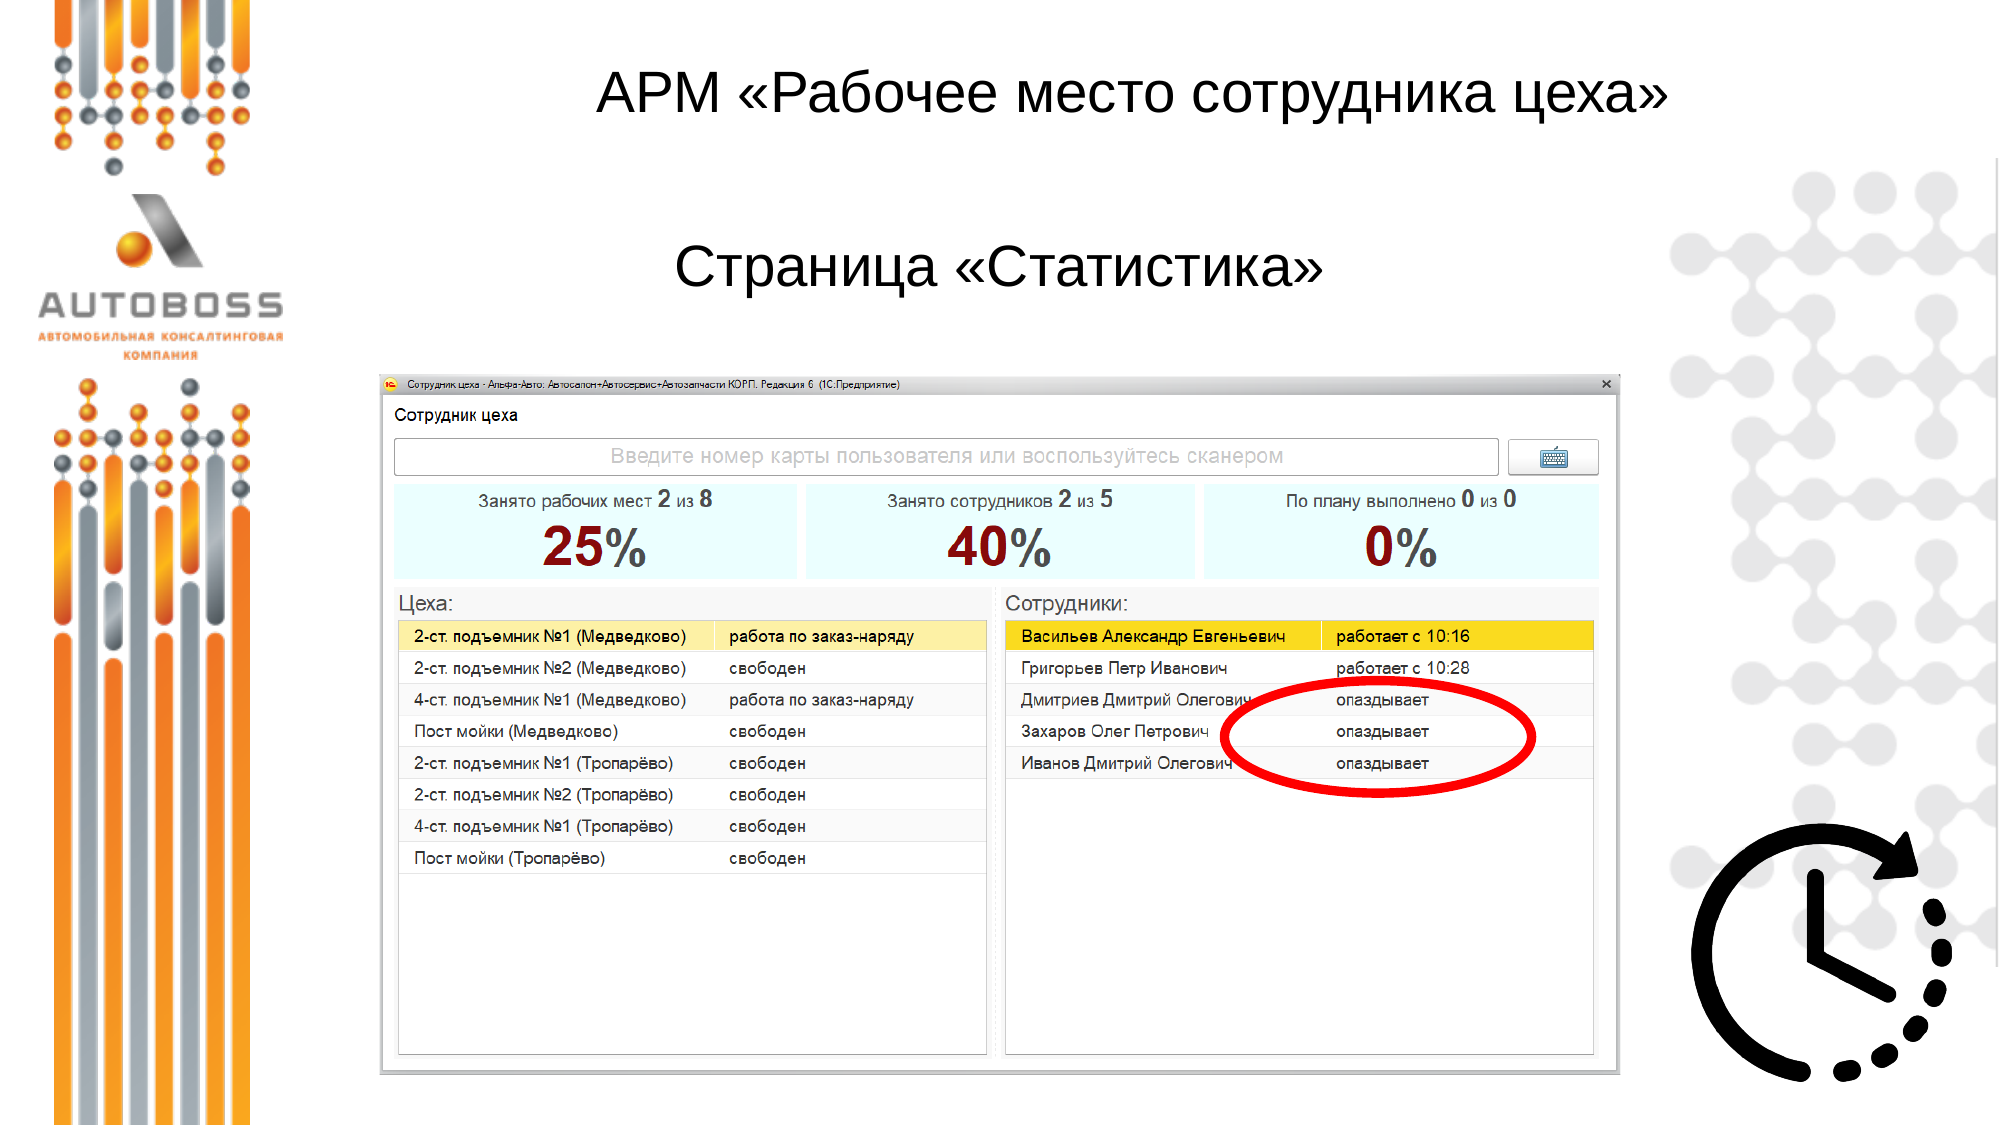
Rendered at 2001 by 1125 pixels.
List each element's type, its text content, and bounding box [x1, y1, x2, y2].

text_box Страница «Статистика» [291, 219, 1633, 303]
text_box АРМ «Рабочее место сотрудника цеха» [335, 0, 1686, 184]
picture [54, 374, 251, 1125]
picture [38, 194, 283, 361]
picture [1638, 158, 2000, 1083]
picture [379, 374, 1621, 1075]
picture [54, 0, 251, 180]
